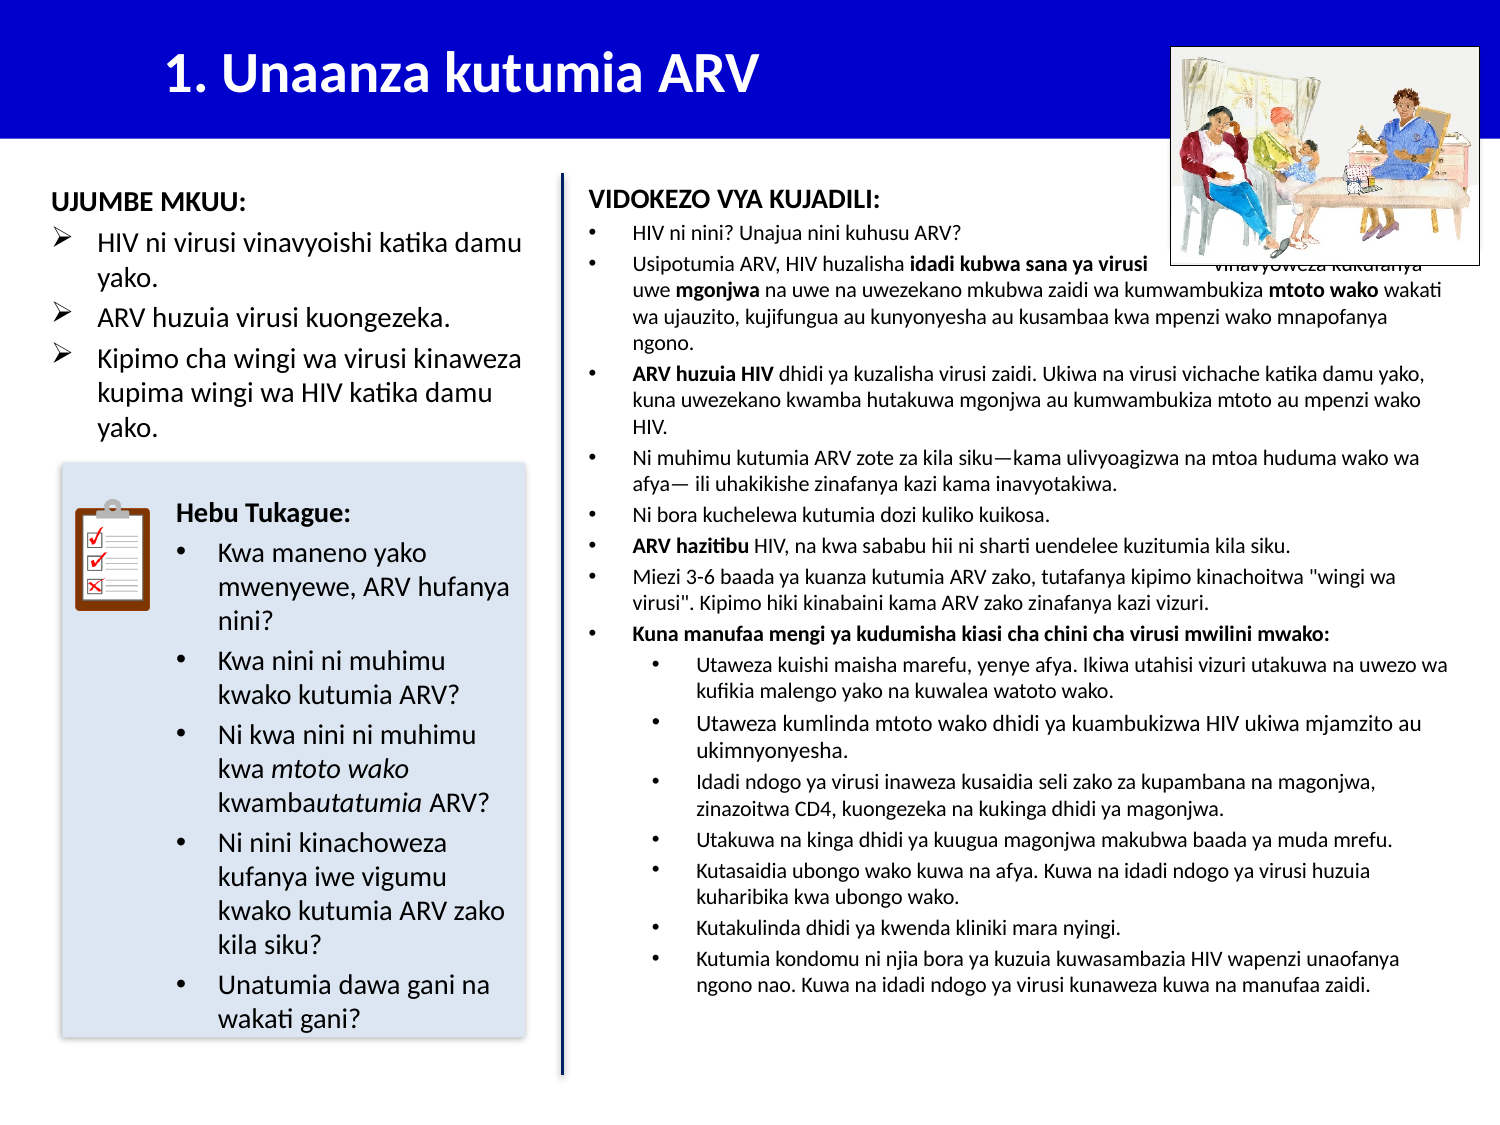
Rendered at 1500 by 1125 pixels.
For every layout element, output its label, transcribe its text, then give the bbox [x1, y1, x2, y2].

text_box [62, 462, 526, 1038]
list UJUMBE MKUU: HIV ni virusi vinavyoishi katika damu yako. ARV huzuia virusi kuongezeka. Kipimo cha wingi wa virusi kinaweza kupima wingi wa HIV katika damu yako. [37, 176, 538, 450]
picture [74, 499, 151, 611]
picture [1170, 47, 1480, 266]
list Hebu Tukague: Kwa maneno yako mwenyewe, ARV hufanya nini? Kwa nini ni muhimu kwako kutumia ARV? Ni kwa nini ni muhimu kwa mtoto wako kwambautatumia ARV? Ni nini kinachoweza kufanya iwe vigumu kwako kutumia ARV zako kila siku? Unatumia dawa gani na wakati gani? [162, 487, 525, 1050]
list VIDOKEZO VYA KUJADILI: HIV ni nini? Unajua nini kuhusu ARV? Usipotumia ARV, HIV huzalisha idadi kubwa sana ya virusi vinavyoweza kukufanya uwe mgonjwa na uwe na uwezekano mkubwa zaidi wa kumwambukiza mtoto wako wakati wa ujauzito, kujifungua au kunyonyesha au kusambaa kwa mpenzi wako mnapofanya ngono. ARV huzuia HIV dhidi ya kuzalisha virusi zaidi. Ukiwa na virusi vichache katika damu yako, kuna uwezekano kwamba hutakuwa mgonjwa au kumwambukiza mtoto au mpenzi wako HIV. Ni muhimu kutumia ARV zote za kila siku—kama ulivyoagizwa na mtoa huduma wako wa afya— ili uhakikishe zinafanya kazi kama inavyotakiwa. Ni bora kuchelewa kutumia dozi kuliko kuikosa. ARV hazitibu HIV, na kwa sababu hii ni sharti uendelee kuzitumia kila siku. Miezi 3-6 baada ya kuanza kutumia ARV zako, tutafanya kipimo kinachoitwa "wingi wa virusi". Kipimo hiki kinabaini kama ARV zako zinafanya kazi vizuri. Kuna manufaa mengi ya kudumisha kiasi cha chini cha virusi mwilini mwako: Utaweza kuishi maisha marefu, yenye afya. Ikiwa utahisi vizuri utakuwa na uwezo wa kufikia malengo yako na kuwalea watoto wako. Utaweza kumlinda mtoto wako dhidi ya kuambukizwa HIV ukiwa mjamzito au ukimnyonyesha. Idadi ndogo ya virusi inaweza kusaidia seli zako za kupambana na magonjwa, zinazoitwa CD4, kuongezeka na kukinga dhidi ya magonjwa. Utakuwa na kinga dhidi ya kuugua magonjwa makubwa baada ya muda mrefu. Kutasaidia ubongo wako kuwa na afya. Kuwa na idadi ndogo ya virusi huzuia kuharibika kwa ubongo wako. Kutakulinda dhidi ya kwenda kliniki mara nyingi. Kutumia kondomu ni njia bora ya kuzuia kuwasambazia HIV wapenzi unaofanya ngono nao. Kuwa na idadi ndogo ya virusi kunaweza kuwa na manufaa zaidi. [575, 173, 1463, 1013]
title 1. Unaanza kutumia ARV [0, 0, 1500, 139]
